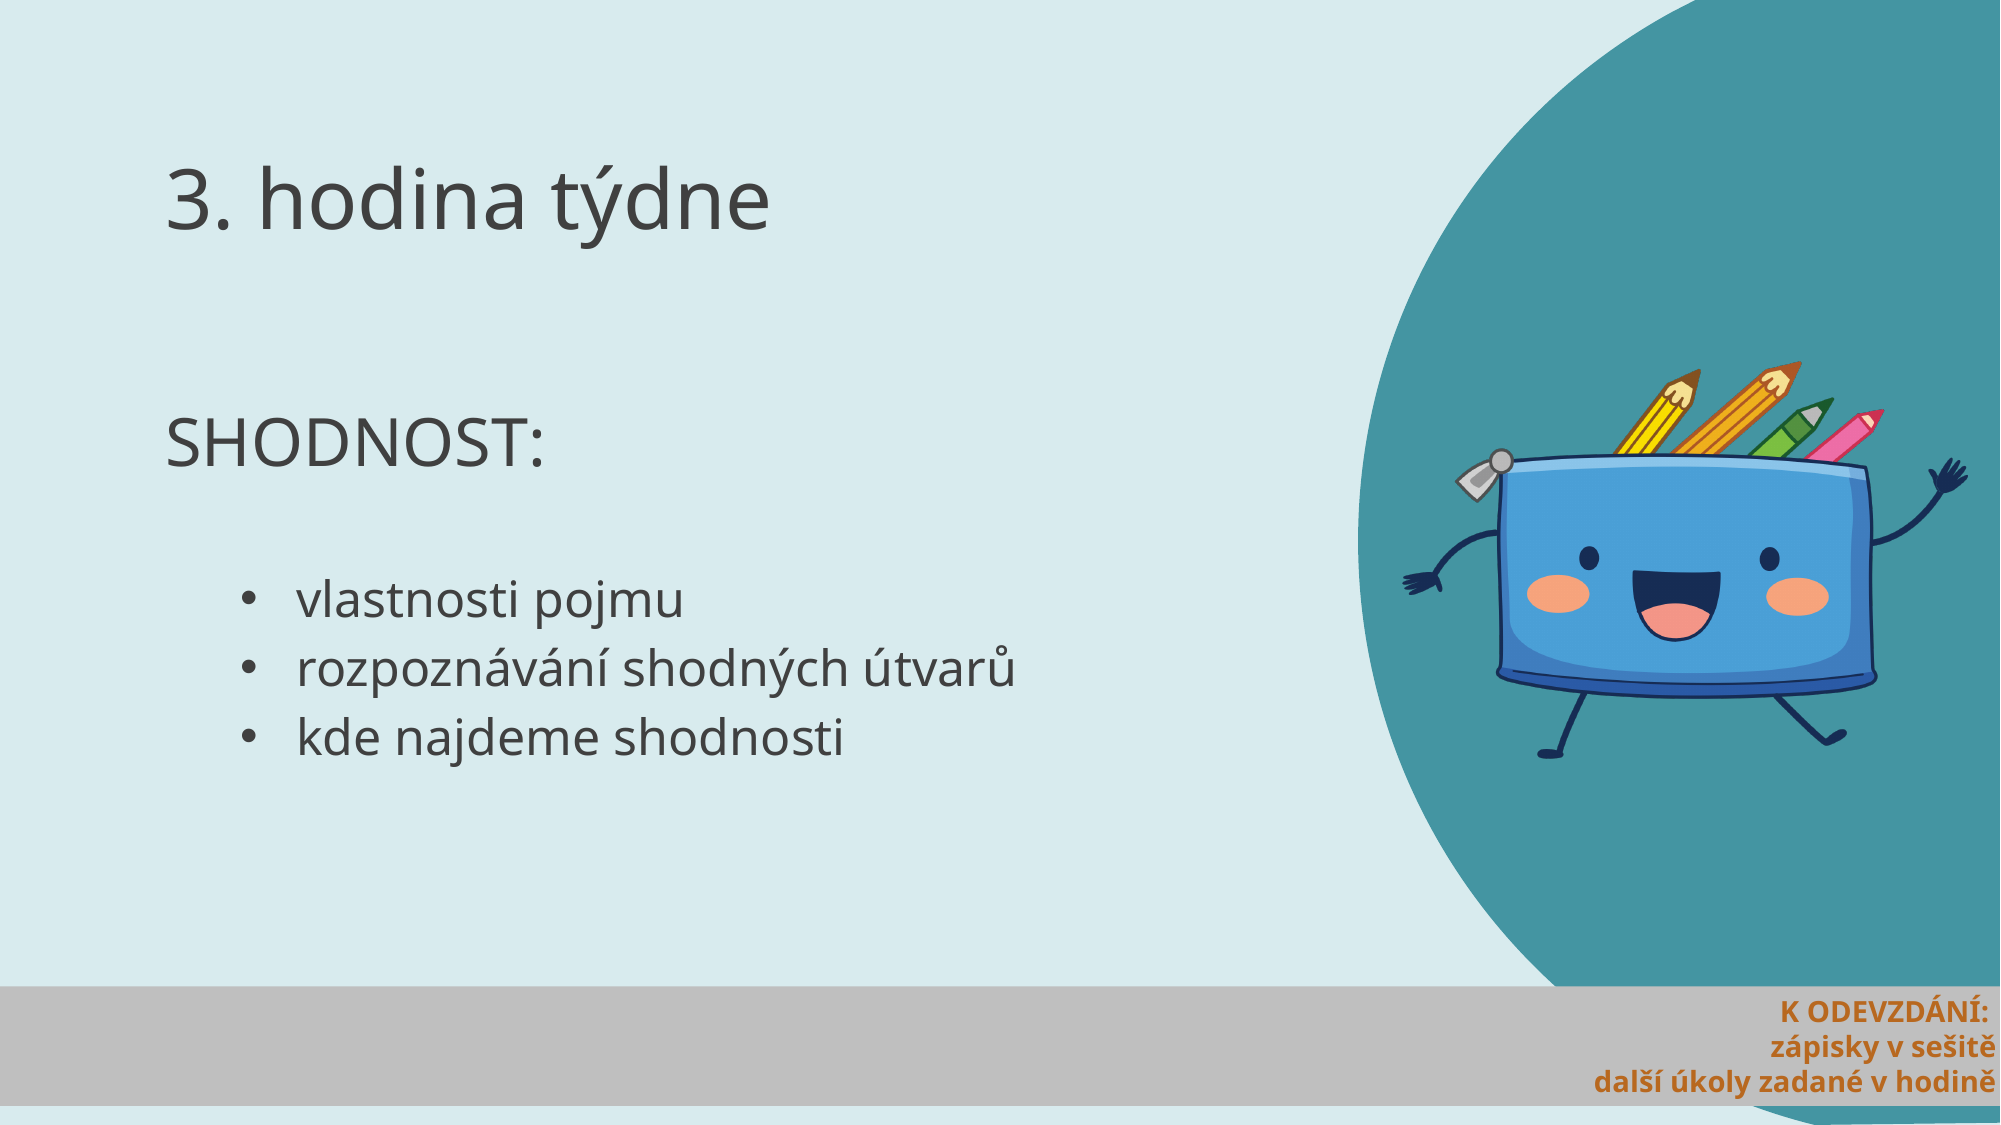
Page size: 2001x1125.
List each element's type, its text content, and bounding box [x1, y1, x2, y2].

text_box K ODEVZDÁNÍ: zápisky v sešitě další úkoly zadané v hodině [0, 986, 2000, 1106]
text_box [1749, 1106, 2000, 1125]
text_box [1357, 0, 2000, 986]
title 3. hodina týdne [150, 149, 1200, 263]
picture [1402, 361, 1968, 759]
list SHODNOST: vlastnosti pojmu rozpoznávání shodných útvarů kde najdeme shodnosti [150, 413, 1200, 920]
